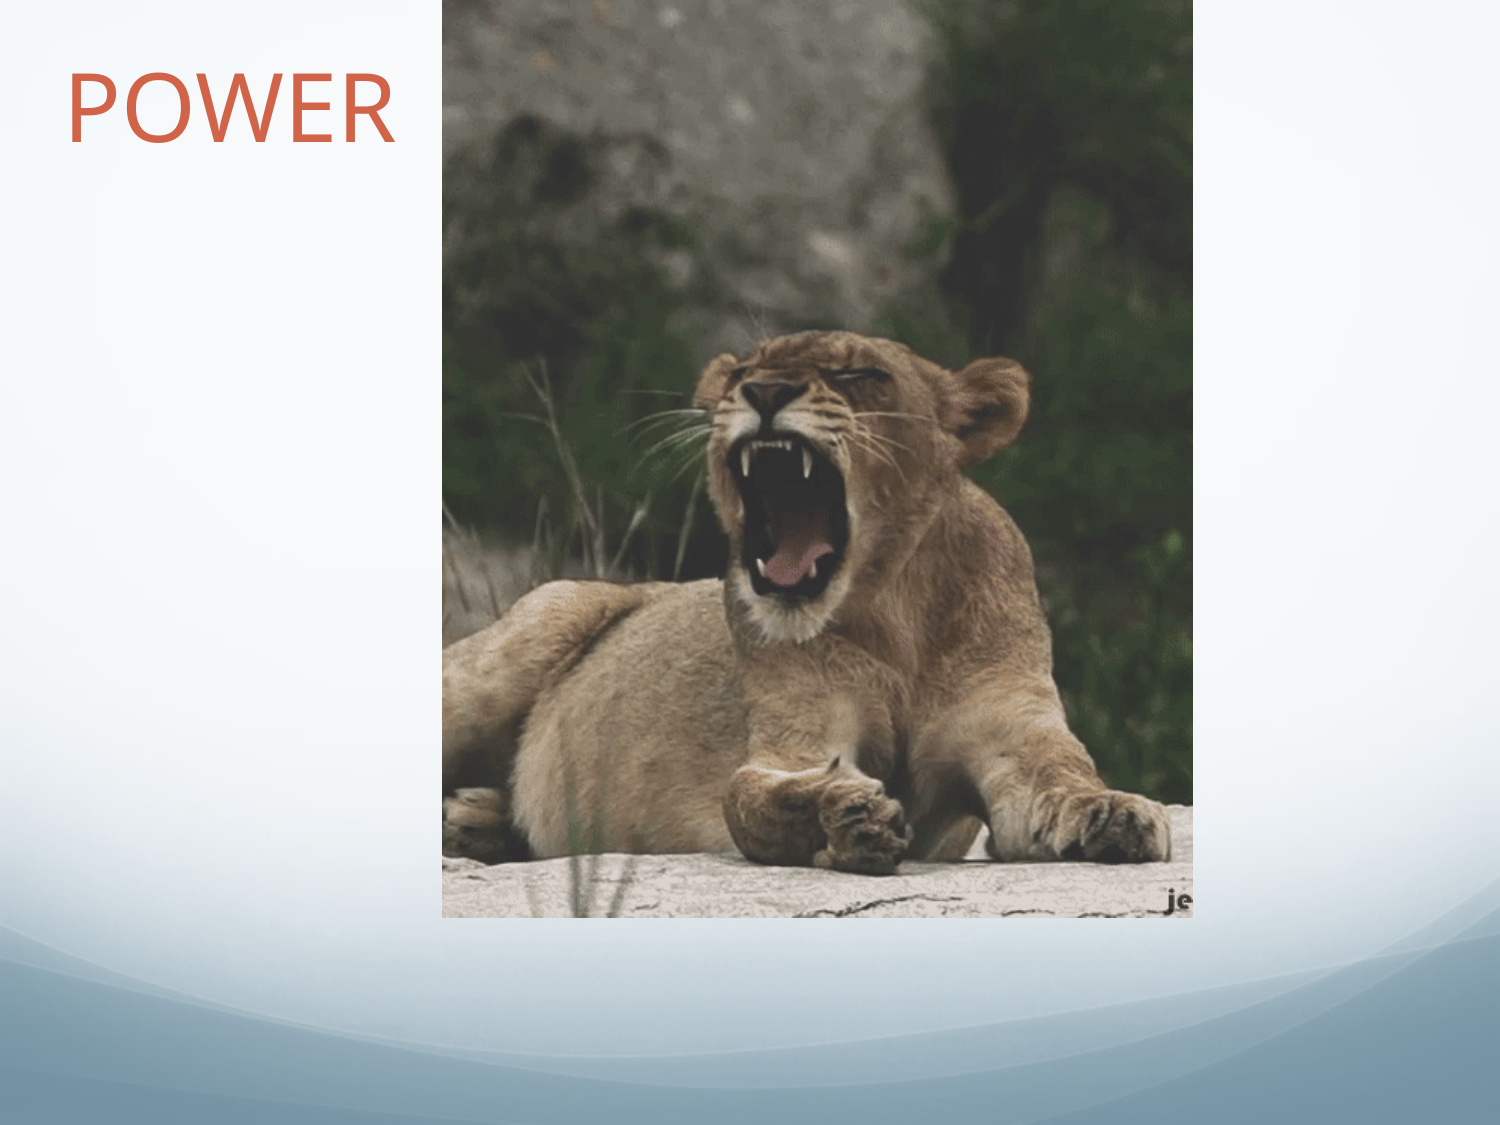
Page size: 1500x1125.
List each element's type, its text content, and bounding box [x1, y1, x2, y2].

picture [442, 0, 1194, 919]
title POWER [0, 0, 434, 170]
